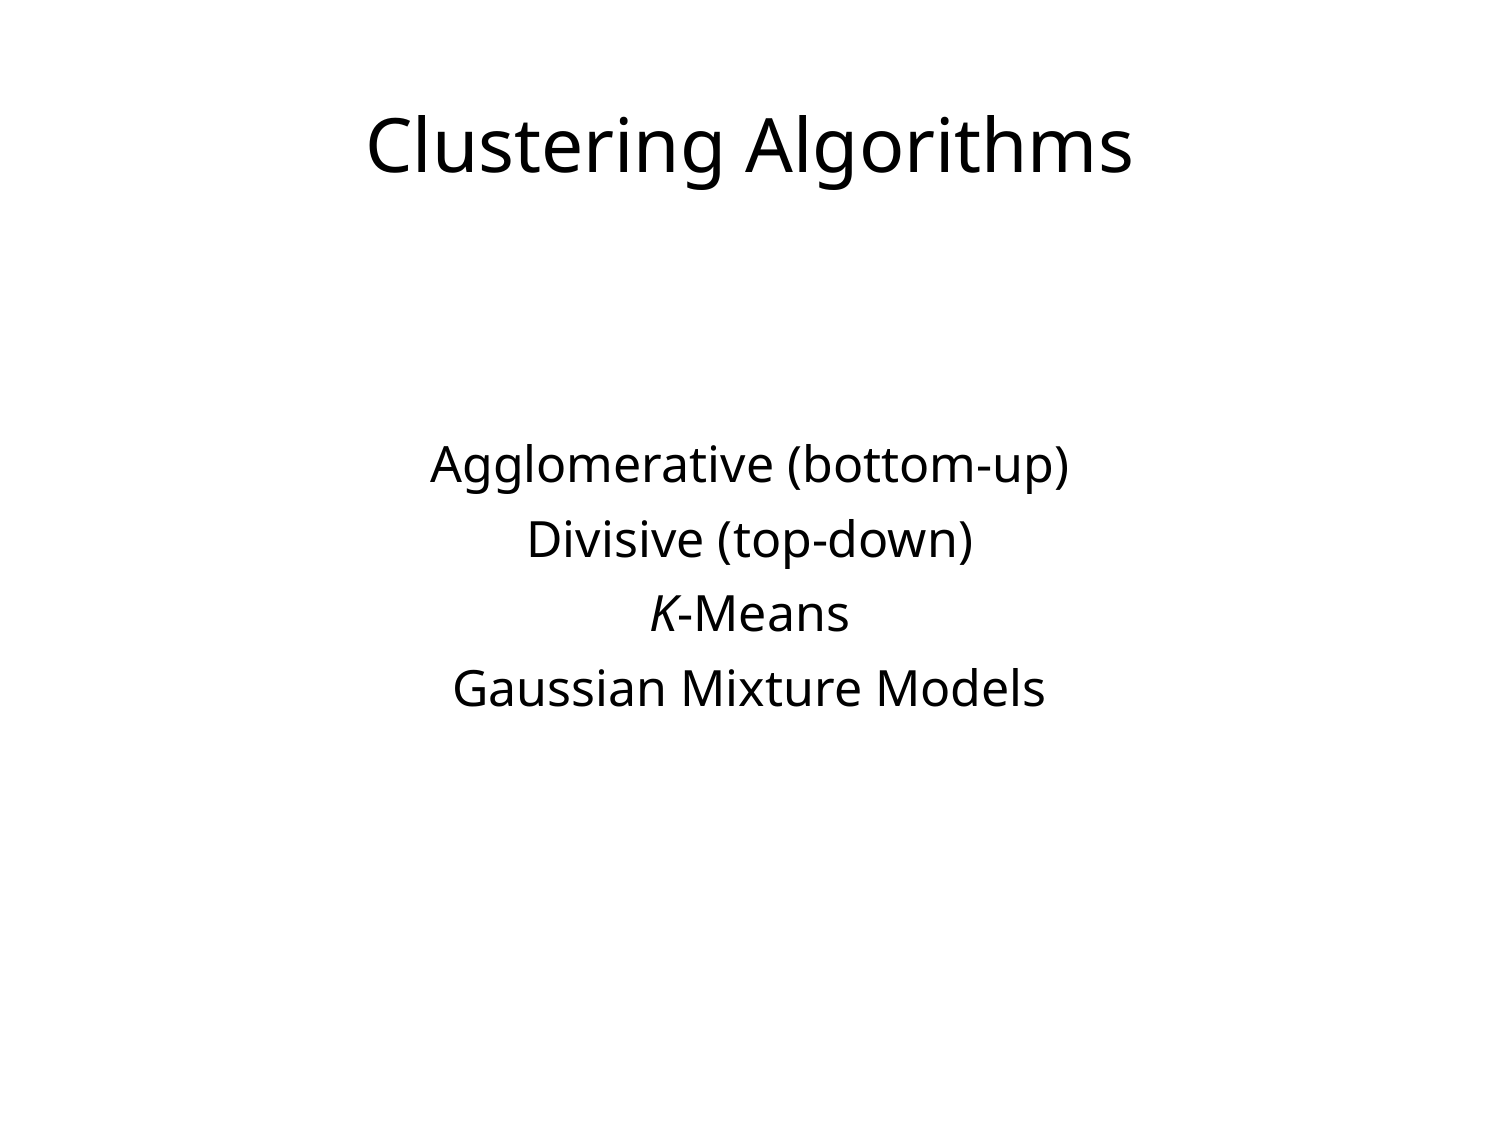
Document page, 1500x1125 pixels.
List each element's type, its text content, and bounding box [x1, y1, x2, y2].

text_box Gaussian Mixture Models [0, 649, 1500, 724]
text_box Divisive (top-down) [0, 500, 1500, 574]
text_box Agglomerative (bottom-up) [0, 424, 1500, 500]
text_box K-Means [0, 574, 1500, 649]
text_box Clustering Algorithms [0, 90, 1500, 203]
